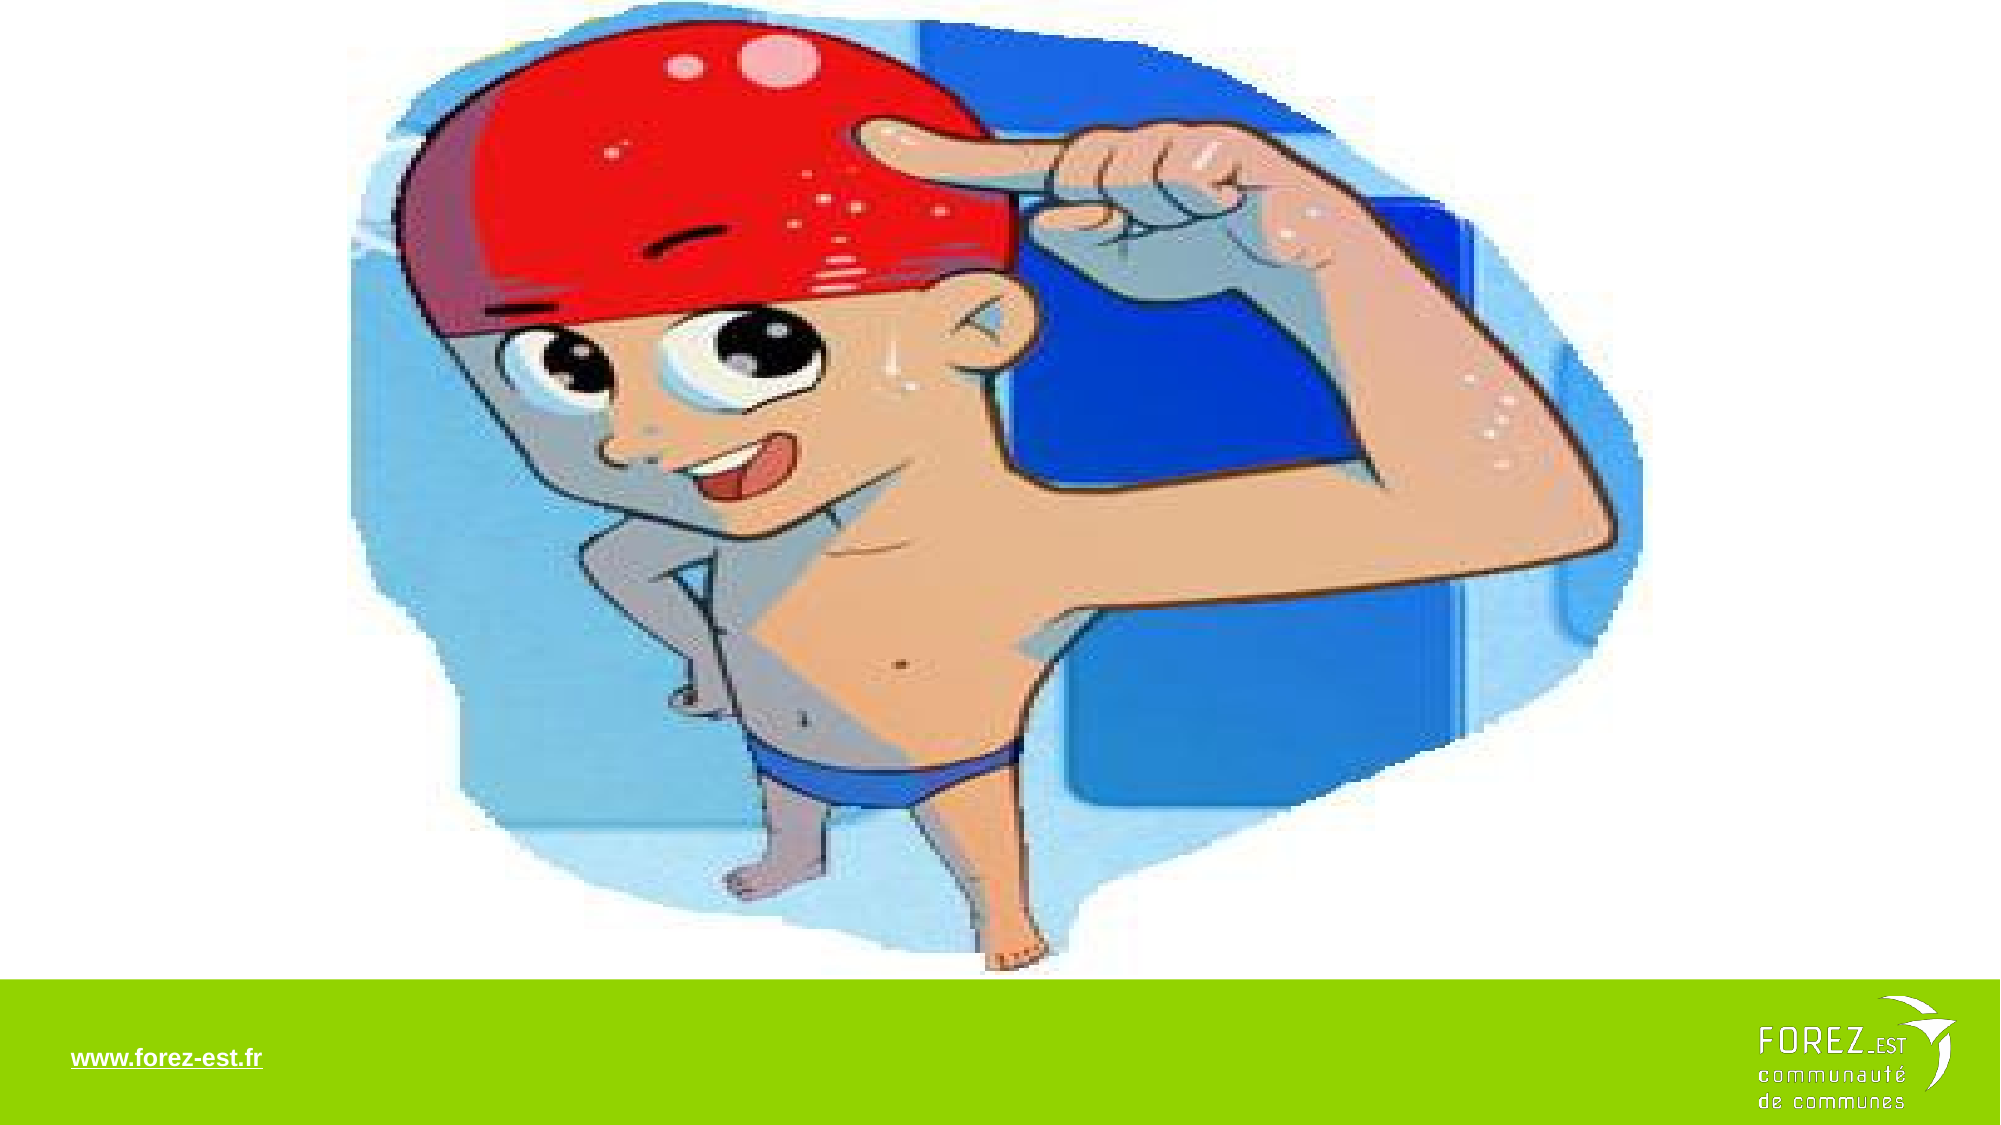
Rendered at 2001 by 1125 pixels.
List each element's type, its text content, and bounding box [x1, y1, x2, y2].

text_box [1759, 996, 1957, 1109]
text_box www.forez-est.fr [68, 1039, 268, 1072]
text_box [347, 0, 1653, 975]
text_box [0, 979, 2000, 1125]
